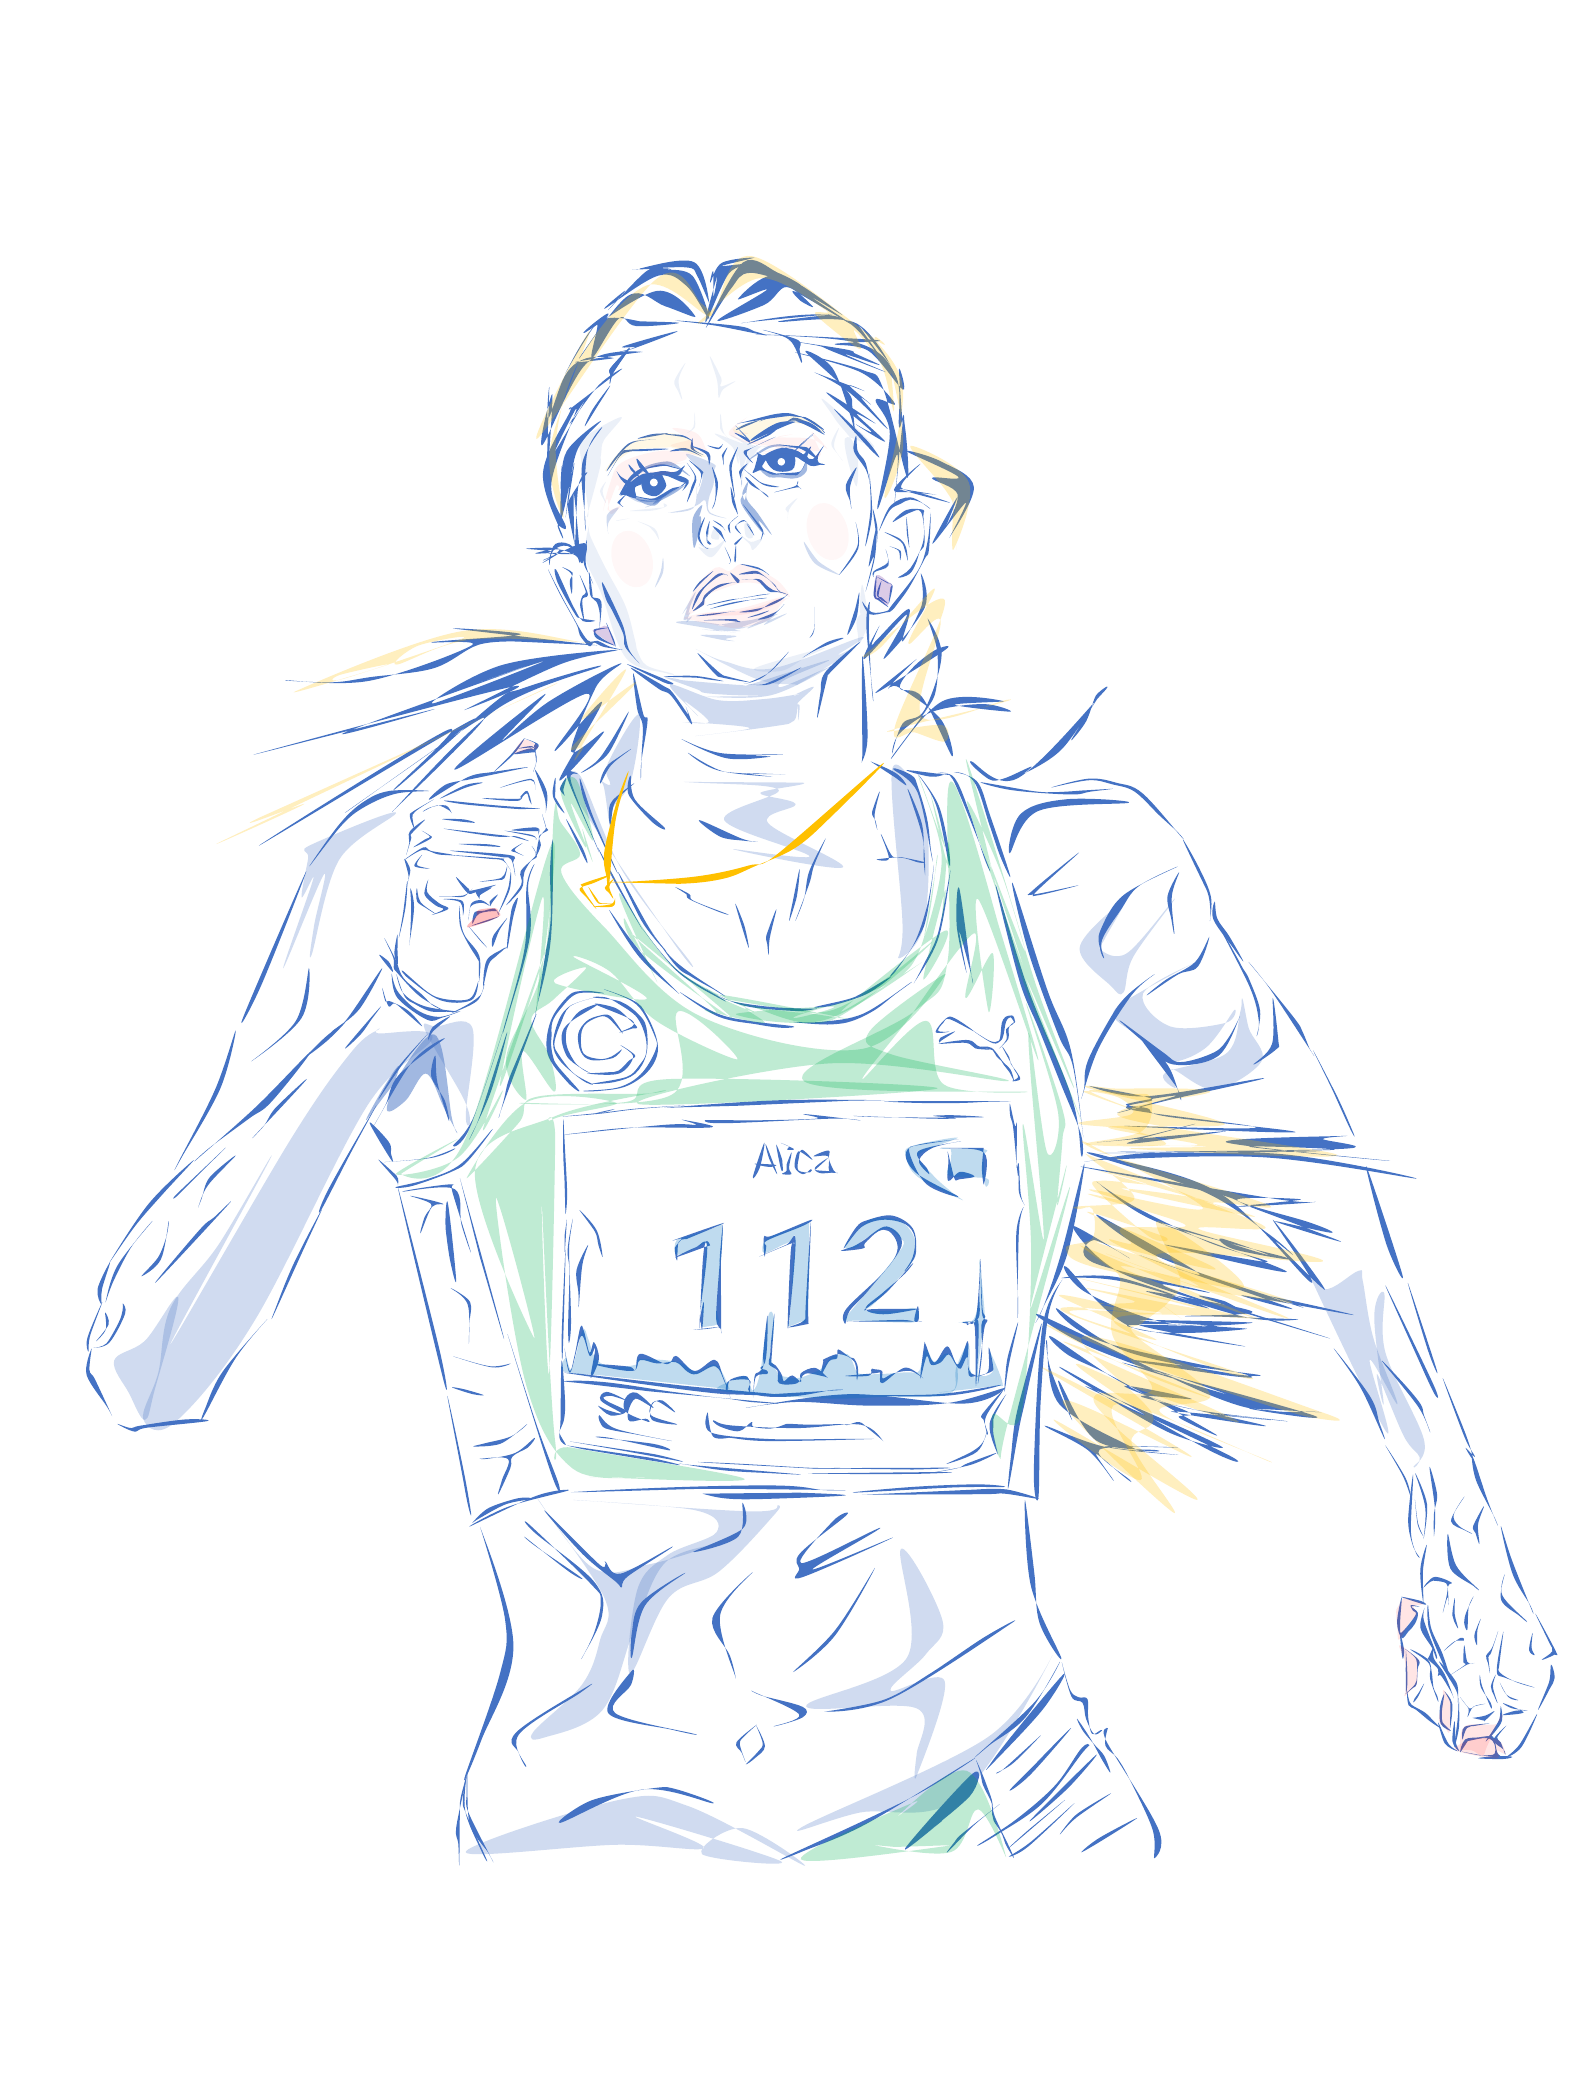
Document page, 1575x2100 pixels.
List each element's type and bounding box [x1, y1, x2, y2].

text_box [86, 255, 1558, 1866]
